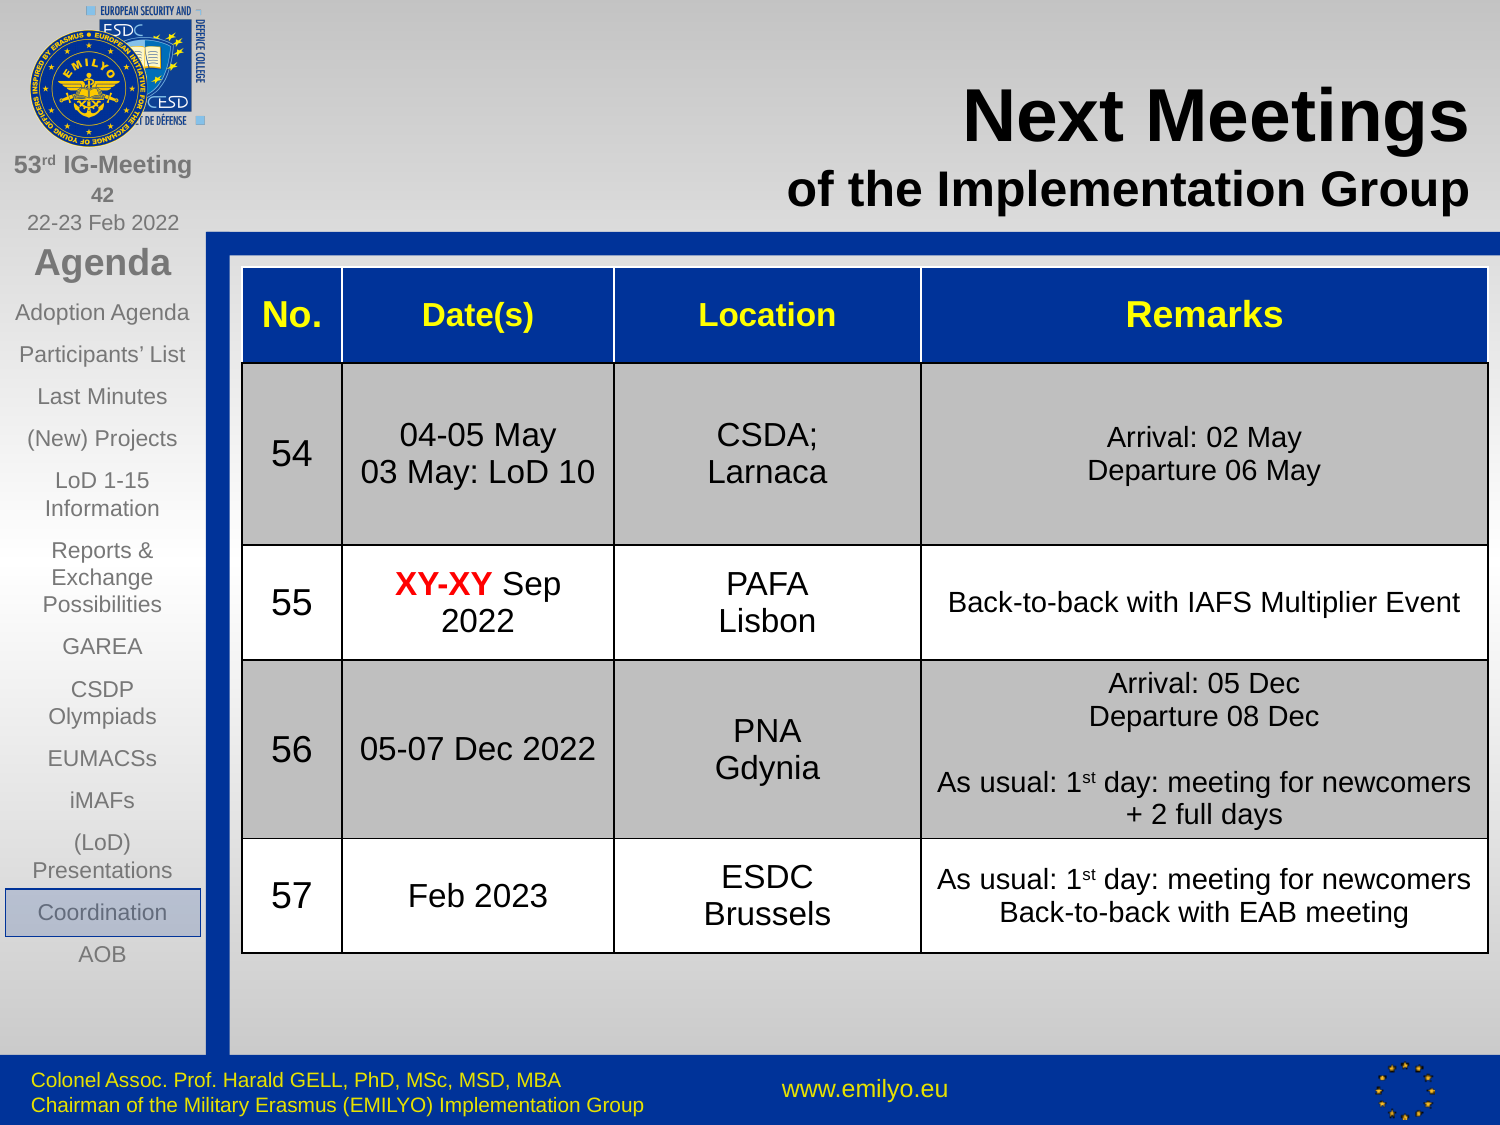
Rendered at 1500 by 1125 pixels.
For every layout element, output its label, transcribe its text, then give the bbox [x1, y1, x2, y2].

text_box [5, 889, 201, 937]
table_cell 04-05 May 03 May: LoD 10 [343, 364, 613, 544]
table_cell Arrival: 05 Dec Departure 08 Dec As usual: 1st day: meeting for newcomers + 2 full days [922, 661, 1487, 838]
table_header Date(s) [343, 268, 613, 362]
table_cell Back-to-back with IAFS Multiplier Event [922, 546, 1487, 659]
table_cell 57 [243, 839, 341, 952]
table_cell Arrival: 02 May Departure 06 May [922, 364, 1487, 544]
table_cell ESDC Brussels [615, 839, 920, 952]
table_cell 05-07 Dec 2022 [343, 661, 613, 838]
table_cell CSDA; Larnaca [615, 364, 920, 544]
table_cell PNA Gdynia [615, 661, 920, 838]
title Next Meetings of the Implementation Group [207, 28, 1471, 217]
table_cell 55 [243, 546, 341, 659]
table_header Remarks [922, 268, 1487, 362]
table_cell Feb 2023 [343, 839, 613, 952]
table_header No. [243, 268, 341, 362]
table_cell 54 [243, 364, 341, 544]
table_cell XY-XY Sep 2022 [343, 546, 613, 659]
picture [30, 6, 205, 148]
table_cell 56 [243, 661, 341, 838]
table_cell PAFA Lisbon [615, 546, 920, 659]
picture [1374, 1060, 1435, 1120]
table_header Location [615, 268, 920, 362]
table_cell As usual: 1st day: meeting for newcomers Back-to-back with EAB meeting [922, 839, 1487, 952]
